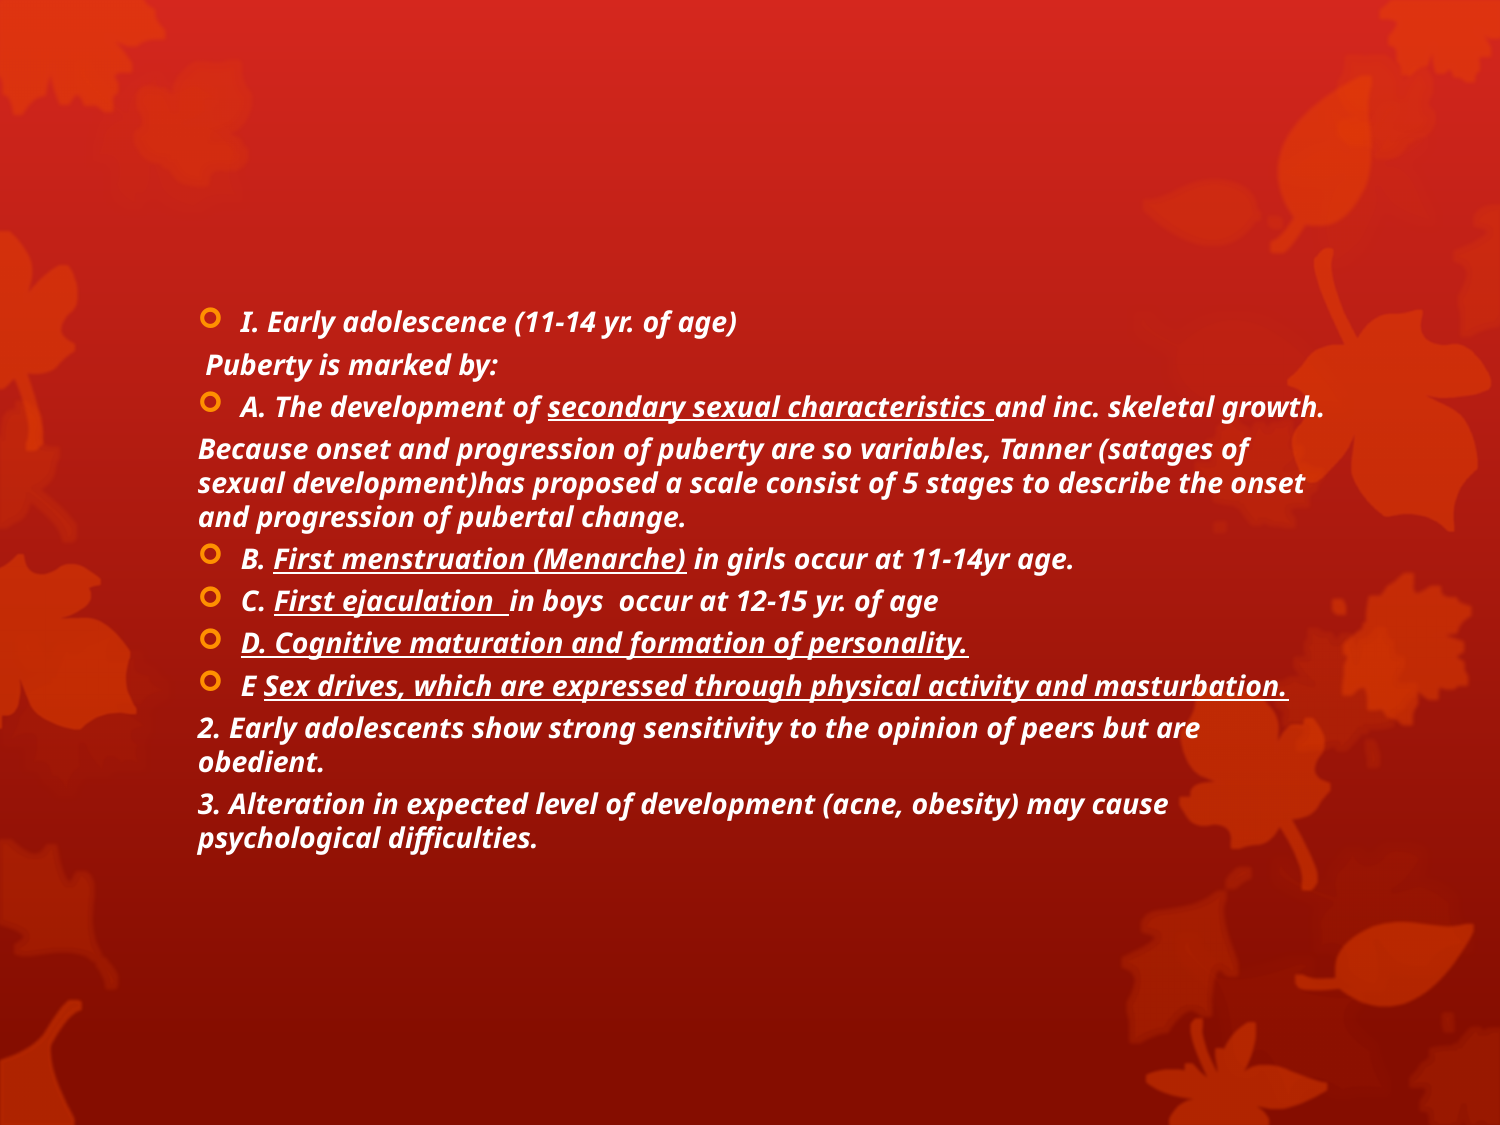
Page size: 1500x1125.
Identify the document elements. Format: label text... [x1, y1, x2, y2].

list I. Early adolescence (11-14 yr. of age) Puberty is marked by: A. The development of secondary sexual characteristics and inc. skeletal growth. Because onset and progression of puberty are so variables, Tanner (satages of sexual development)has proposed a scale consist of 5 stages to describe the onset and progression of pubertal change. B. First menstruation (Menarche) in girls occur at 11-14yr age. C. First ejaculation in boys occur at 12-15 yr. of age D. Cognitive maturation and formation of personality. E Sex drives, which are expressed through physical activity and masturbation. 2. Early adolescents show strong sensitivity to the opinion of peers but are obedient. 3. Alteration in expected level of development (acne, obesity) may cause psychological difficulties. [183, 243, 1352, 909]
